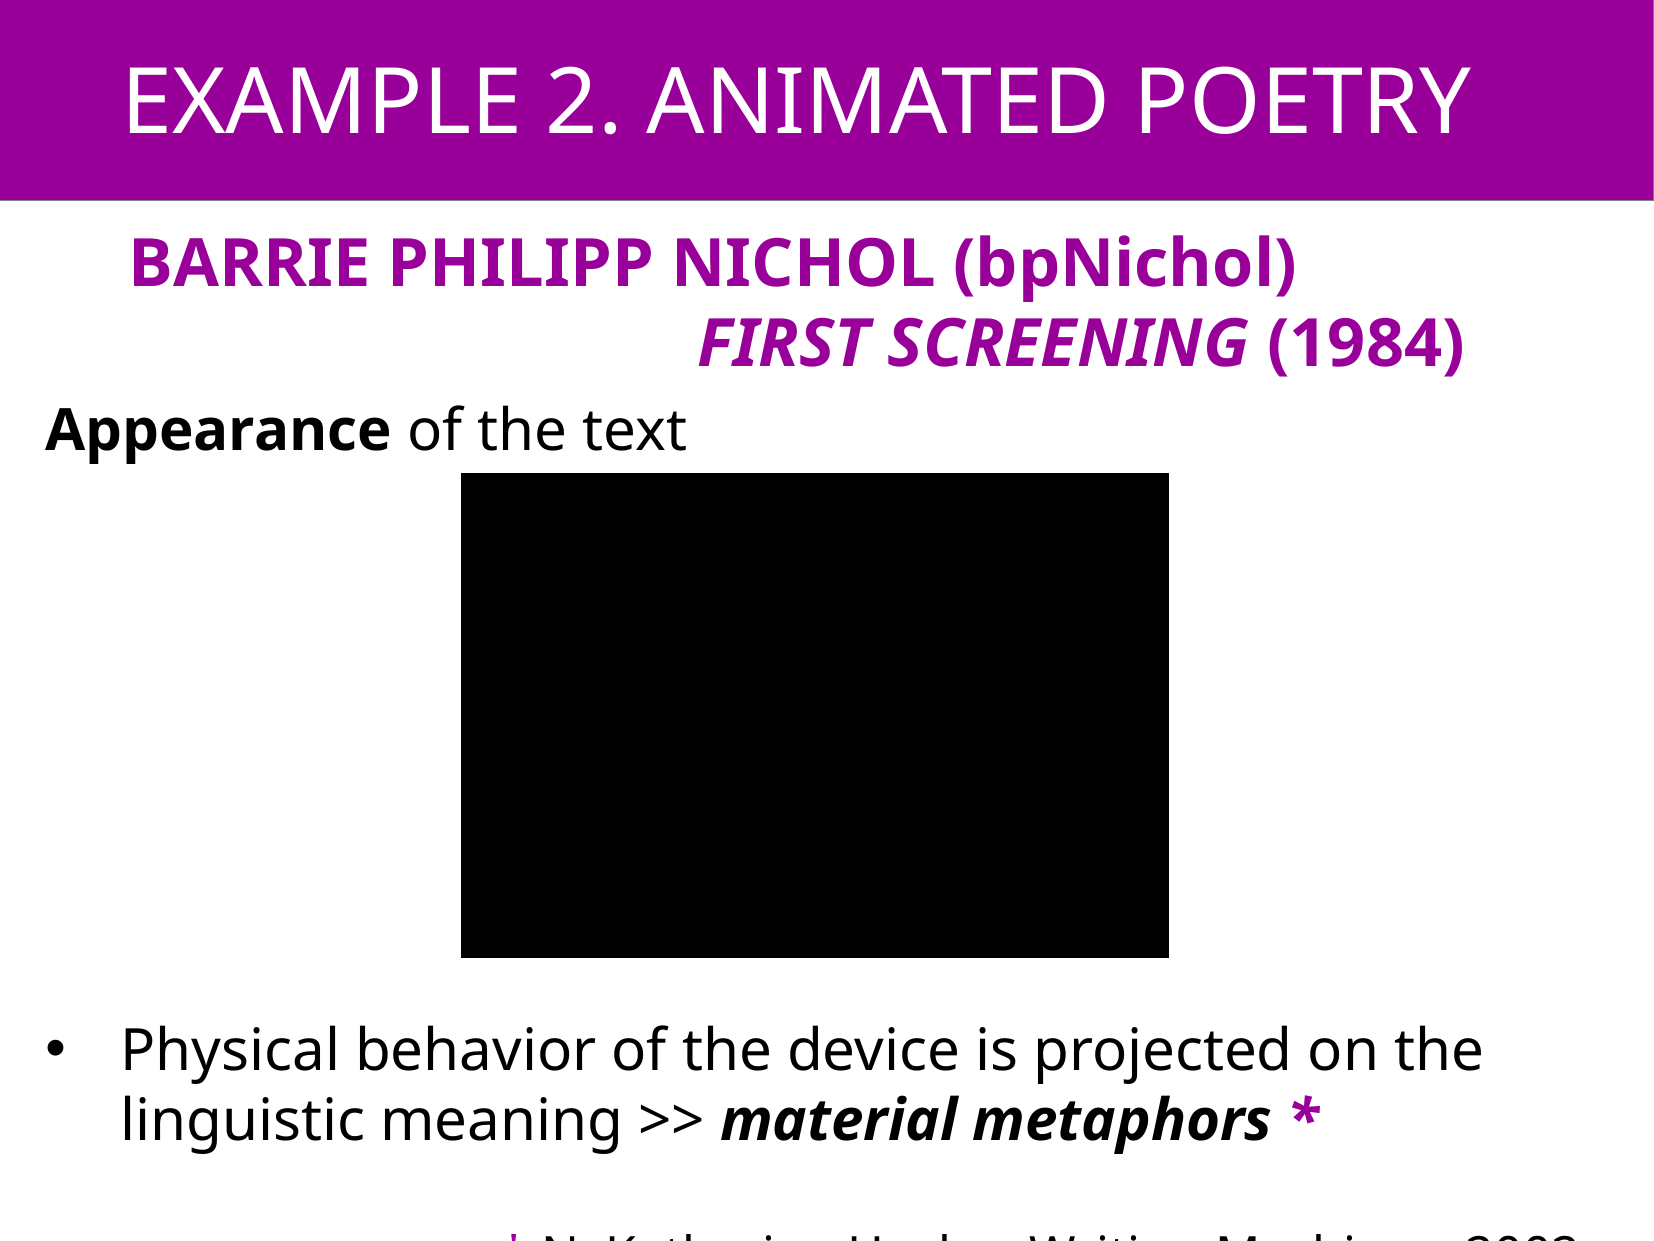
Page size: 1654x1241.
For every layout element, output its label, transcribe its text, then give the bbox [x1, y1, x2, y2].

text_box Appearance of the text Physical behavior of the device is projected on the linguistic meaning >> material metaphors * * N. Katherine Hayles, Writing Machines, 2002 [30, 384, 1641, 1241]
text_box BARRIE PHILIPP NICHOL (bpNichol) FIRST SCREENING (1984) [113, 212, 1481, 384]
text_box EXAMPLE 2. ANIMATED POETRY [106, 34, 1488, 160]
text_box [0, 0, 1654, 201]
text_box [460, 472, 1170, 959]
